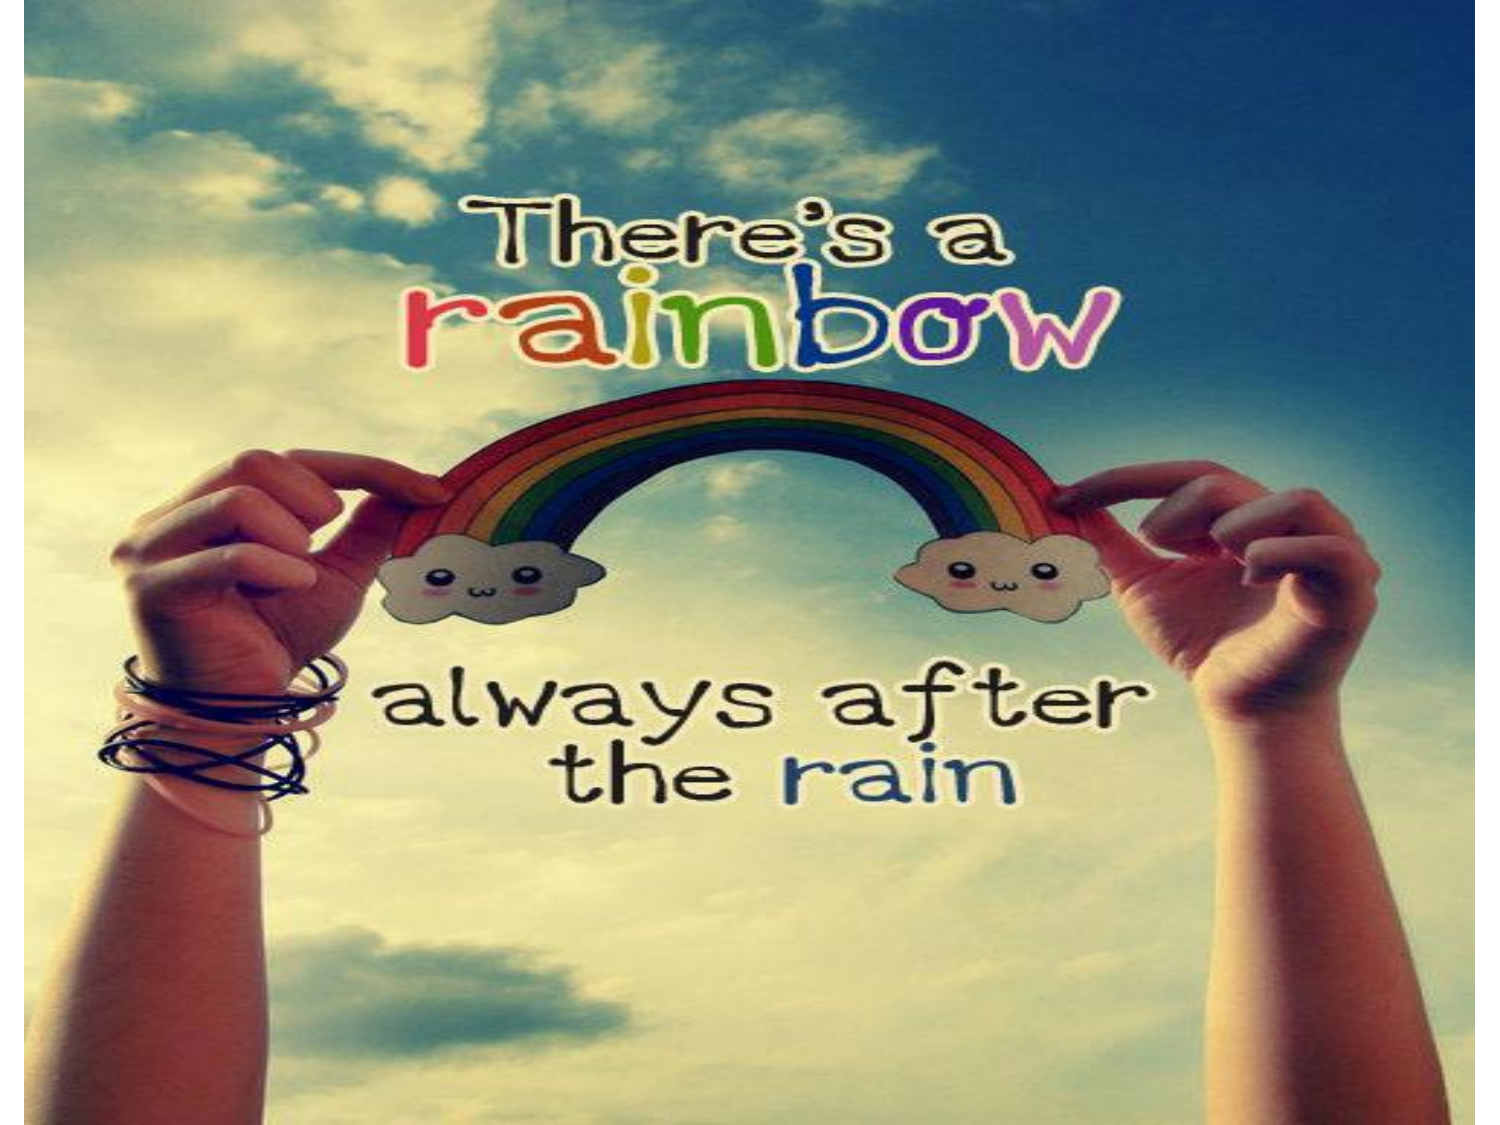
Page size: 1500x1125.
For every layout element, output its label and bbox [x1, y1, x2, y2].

list [24, 0, 1476, 1125]
